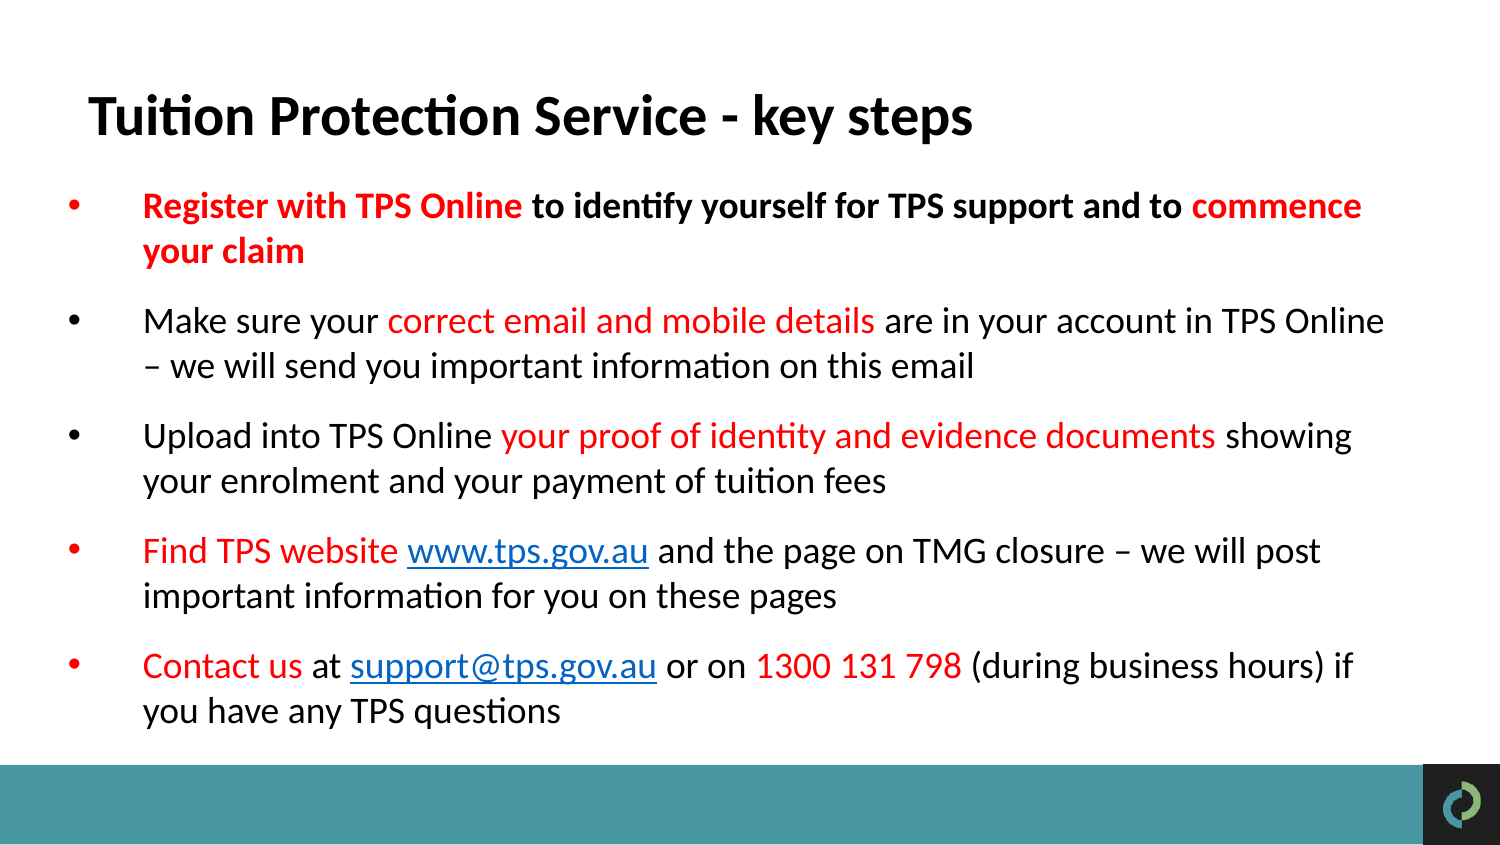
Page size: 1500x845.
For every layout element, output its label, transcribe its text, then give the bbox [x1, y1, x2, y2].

text_box Register with TPS Online to identify yourself for TPS support and to commence your claim Make sure your correct email and mobile details are in your account in TPS Online – we will send you important information on this email Upload into TPS Online your proof of identity and evidence documents showing your enrolment and your payment of tuition fees Find TPS website www.tps.gov.au and the page on TMG closure – we will post important information for you on these pages Contact us at support@tps.gov.au or on 1300 131 798 (during business hours) if you have any TPS questions [53, 174, 1424, 739]
text_box Tuition Protection Service - key steps [88, 76, 1424, 147]
picture [1423, 764, 1500, 845]
